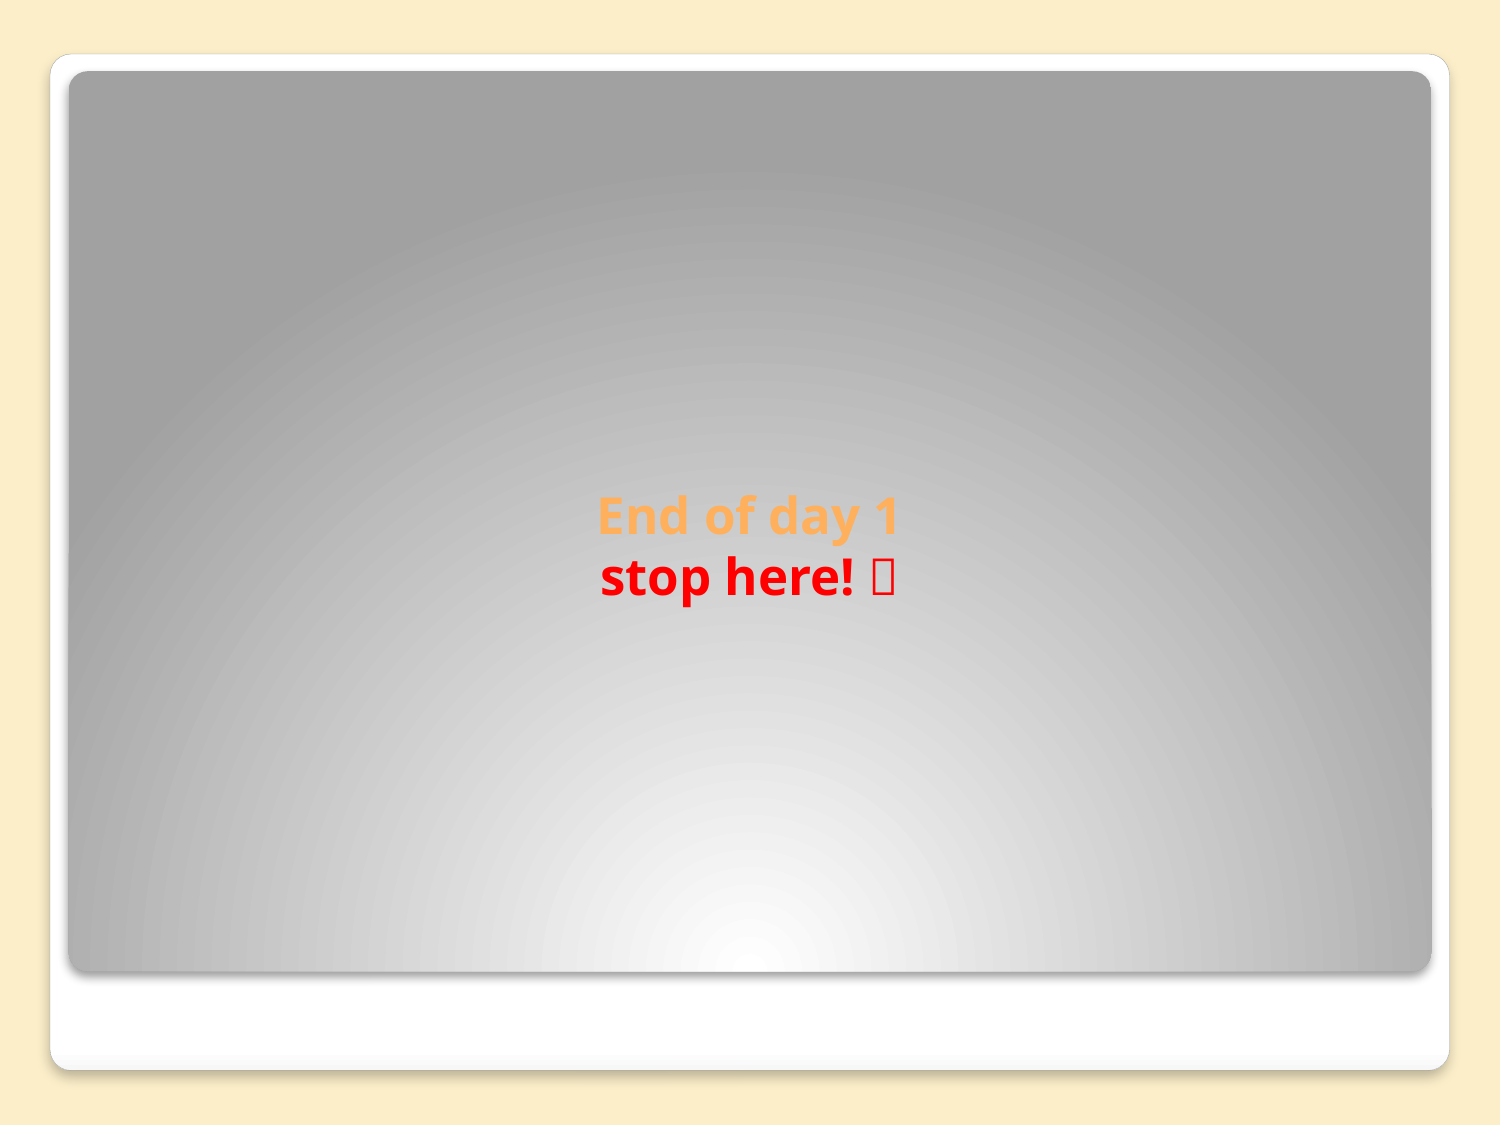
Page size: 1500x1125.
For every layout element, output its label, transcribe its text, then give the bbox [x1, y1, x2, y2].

title End of day 1 stop here!  [37, 474, 1463, 613]
